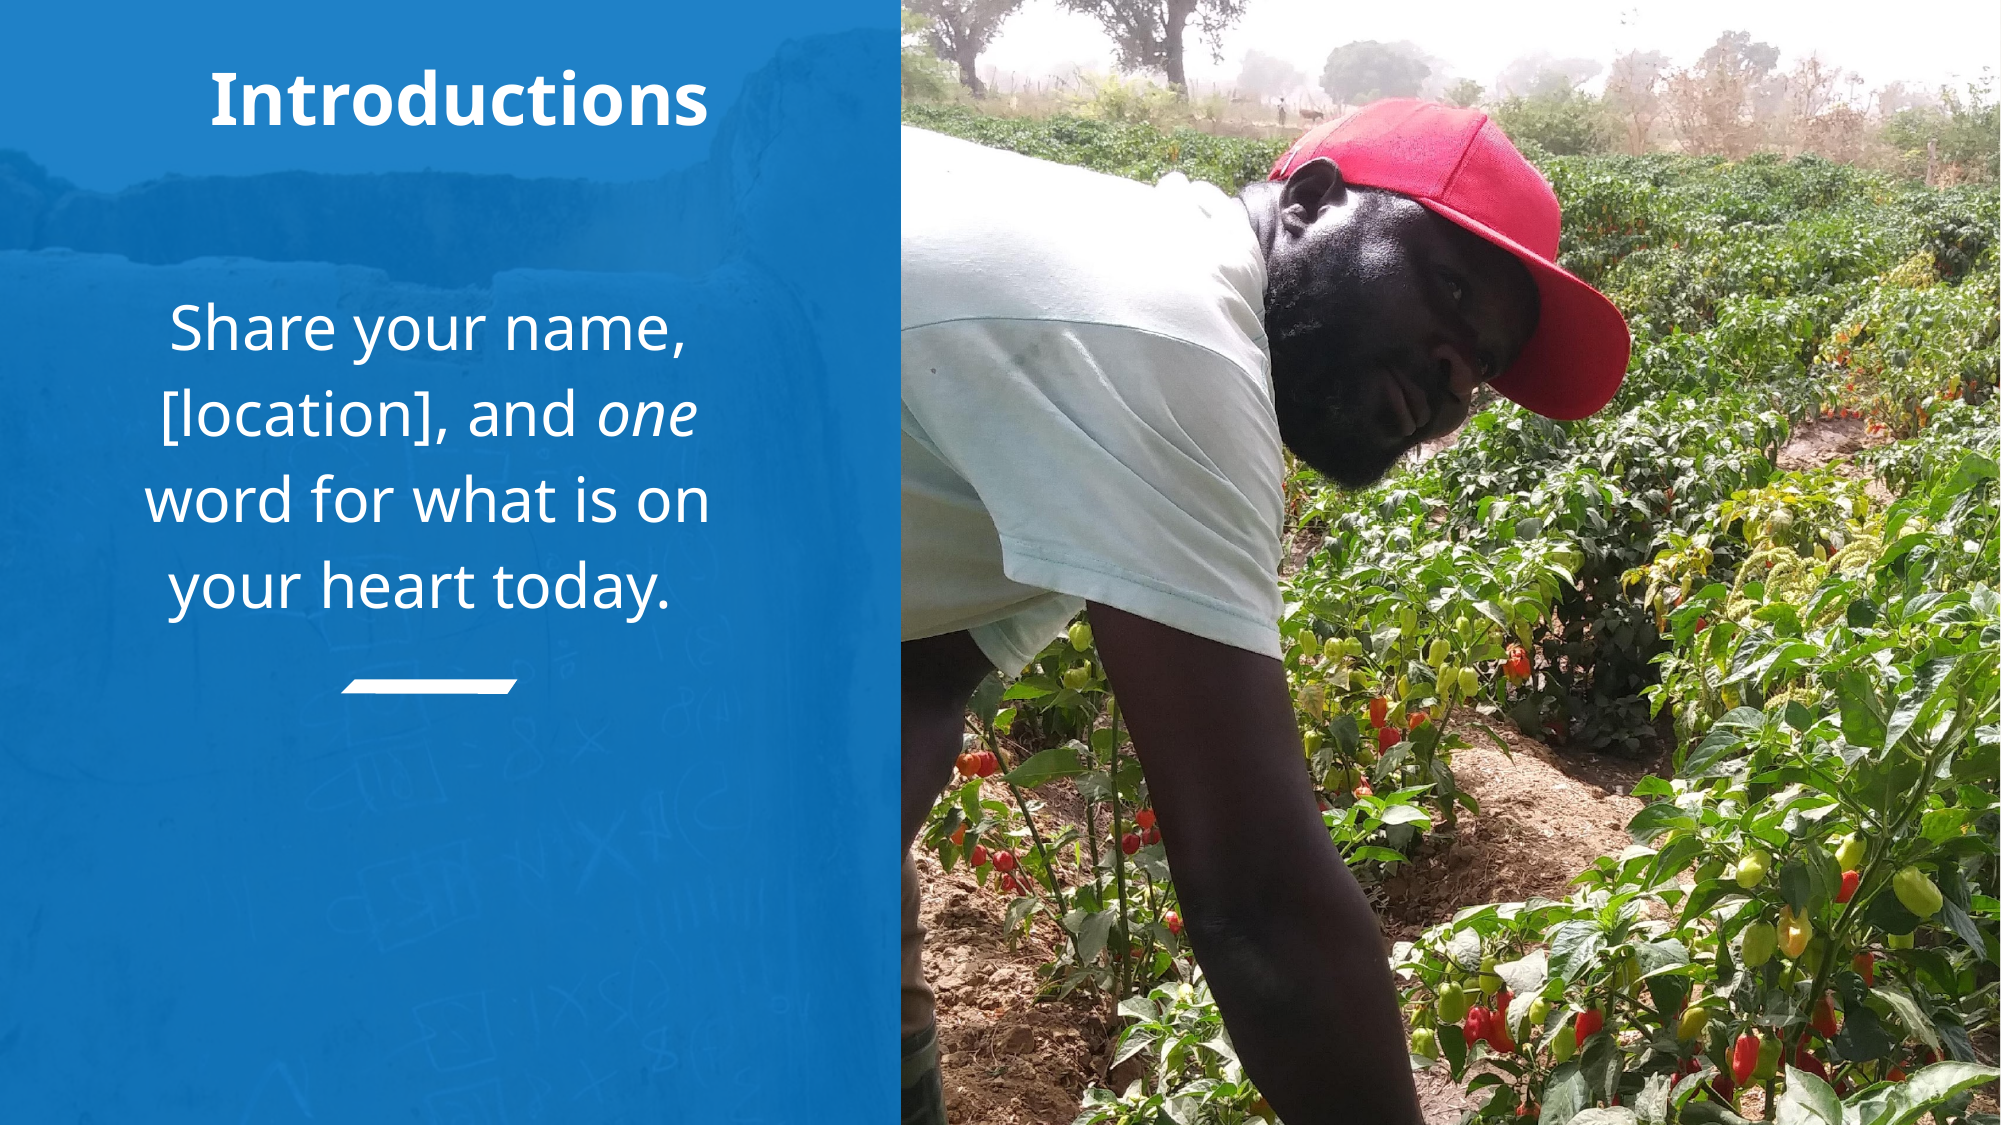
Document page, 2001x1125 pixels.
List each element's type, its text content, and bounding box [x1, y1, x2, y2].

picture [887, 1, 2001, 1125]
list Introductions [66, 44, 855, 142]
list Share your name, [location], and one word for what is on your heart today. [115, 168, 743, 656]
